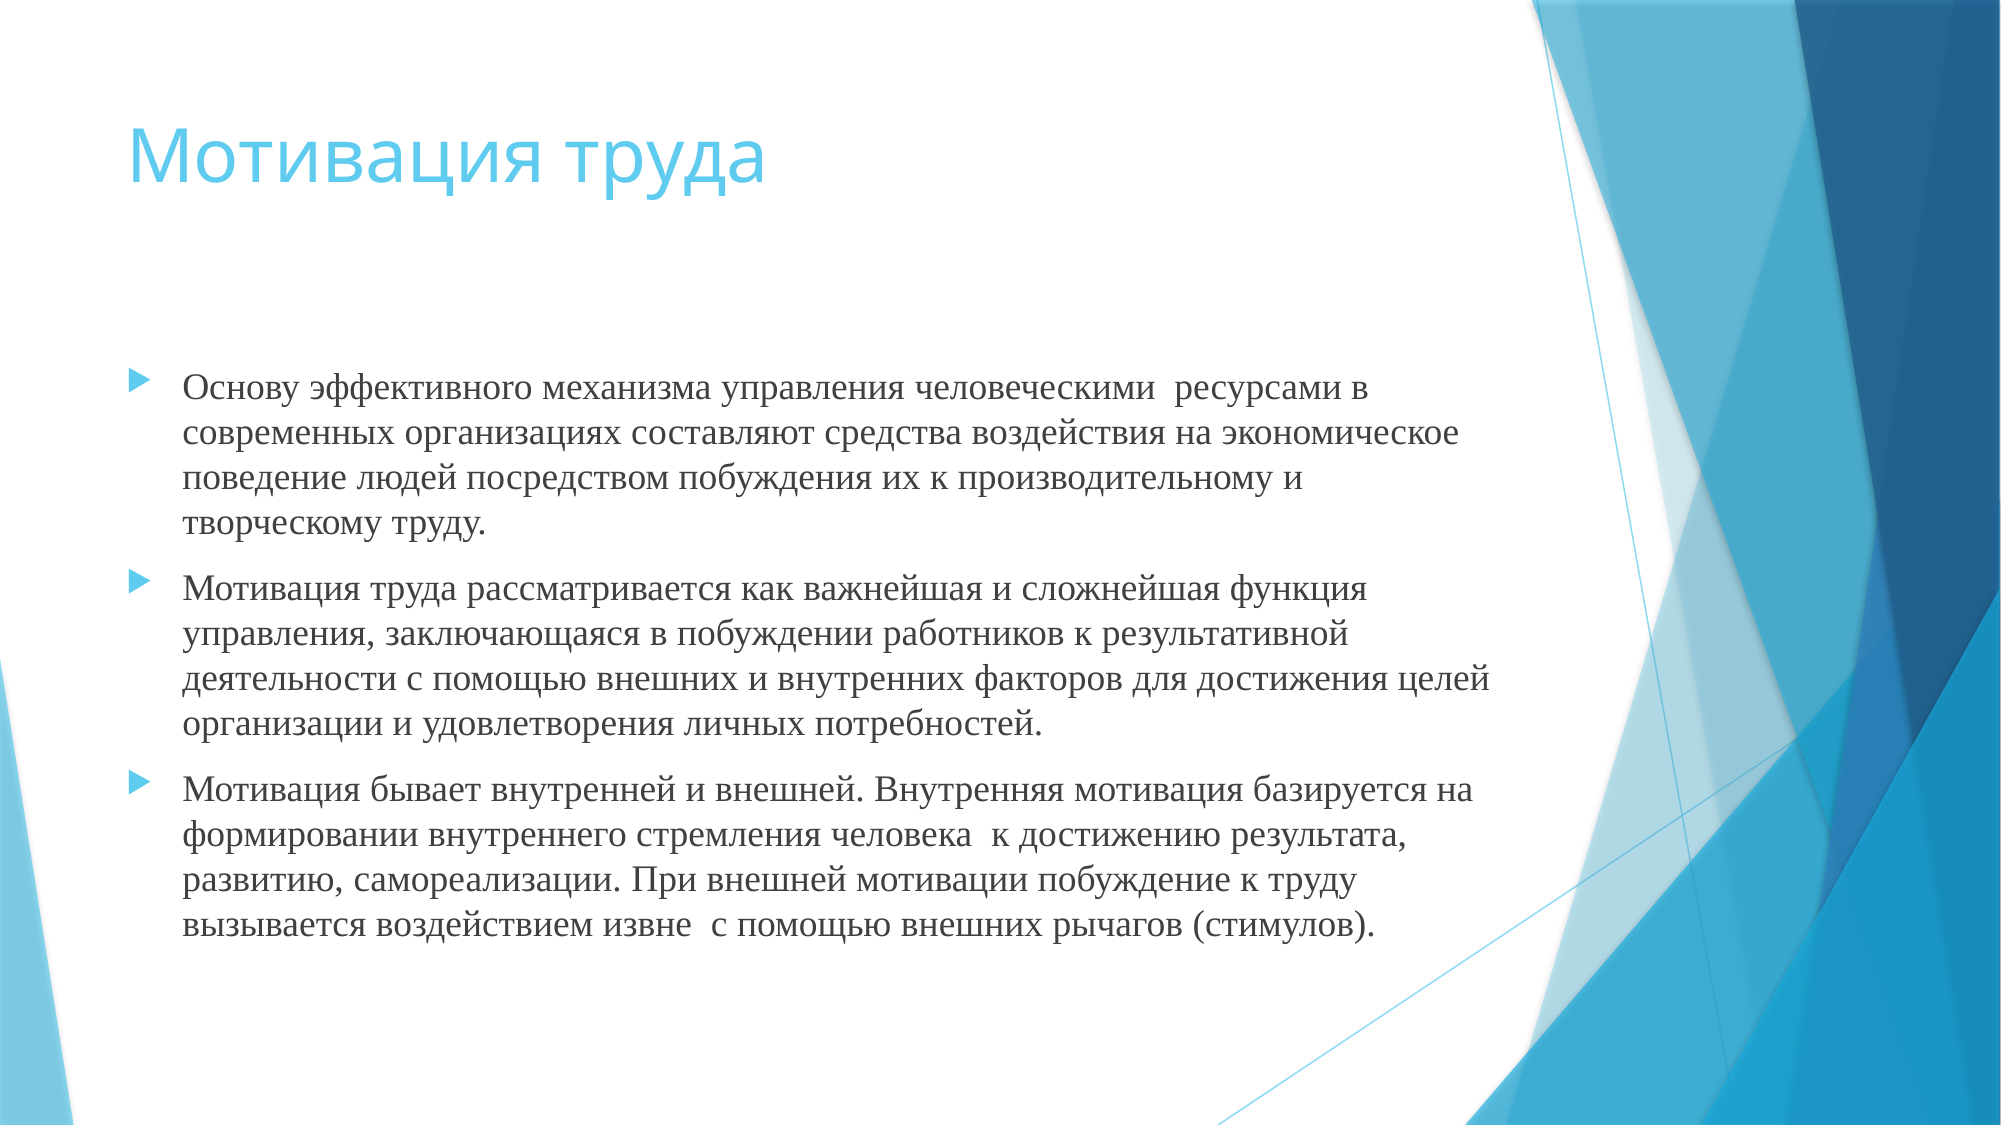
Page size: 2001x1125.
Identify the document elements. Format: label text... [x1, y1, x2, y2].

list Основу эффективноrо механизма управления человеческими ресурсами в современных организациях составляют средства воздействия на экономическое поведение людей посредством побуждения их к производительному и творческому труду. Мотивация труда рассматривается как важнейшая и сложнейшая функция управления, заключающаяся в побуждении работников к результативной деятельности с помощью внешних и внутренних факторов для достижения целей организации и удовлетворения личных потребностей. Мотивация бывает внутренней и внешней. Внутренняя мотивация базируется на формировании внутреннего стремления человека к достижению результата, развитию, самореализации. При внешней мотивации побуждение к труду вызывается воздействием извне с помощью внешних рычагов (стимулов). [111, 354, 1522, 1125]
title Мотивация труда [111, 99, 1522, 317]
